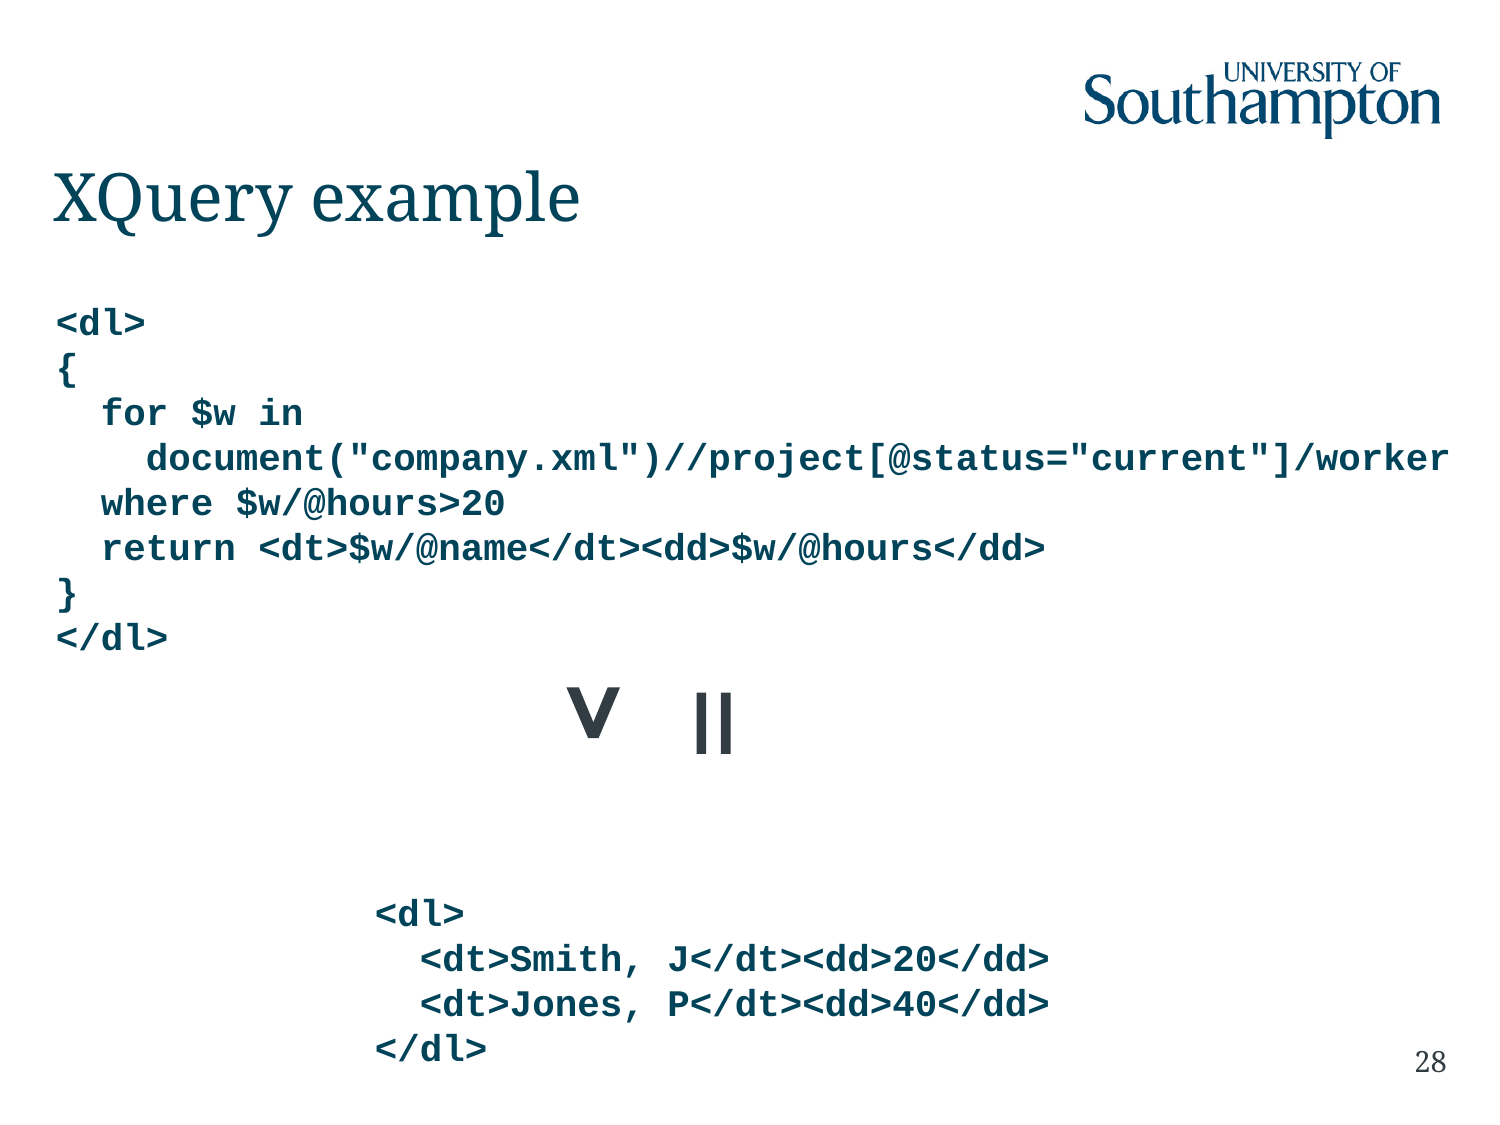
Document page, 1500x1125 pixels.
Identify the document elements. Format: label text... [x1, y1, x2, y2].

title XQuery example [52, 147, 1448, 255]
text_box <dl> <dt>Smith, J</dt><dd>20</dd> <dt>Jones, P</dt><dd>40</dd> </dl> [360, 881, 1081, 1077]
text_box => [536, 668, 792, 813]
text_box <dl> { for $w in document("company.xml")//project[@status="current"]/worker where $w/@hours>20 return <dt>$w/@name</dt><dd>$w/@hours</dd> } </dl> [41, 290, 1471, 666]
picture [1085, 62, 1440, 139]
slide_number 28 [1159, 1035, 1448, 1088]
